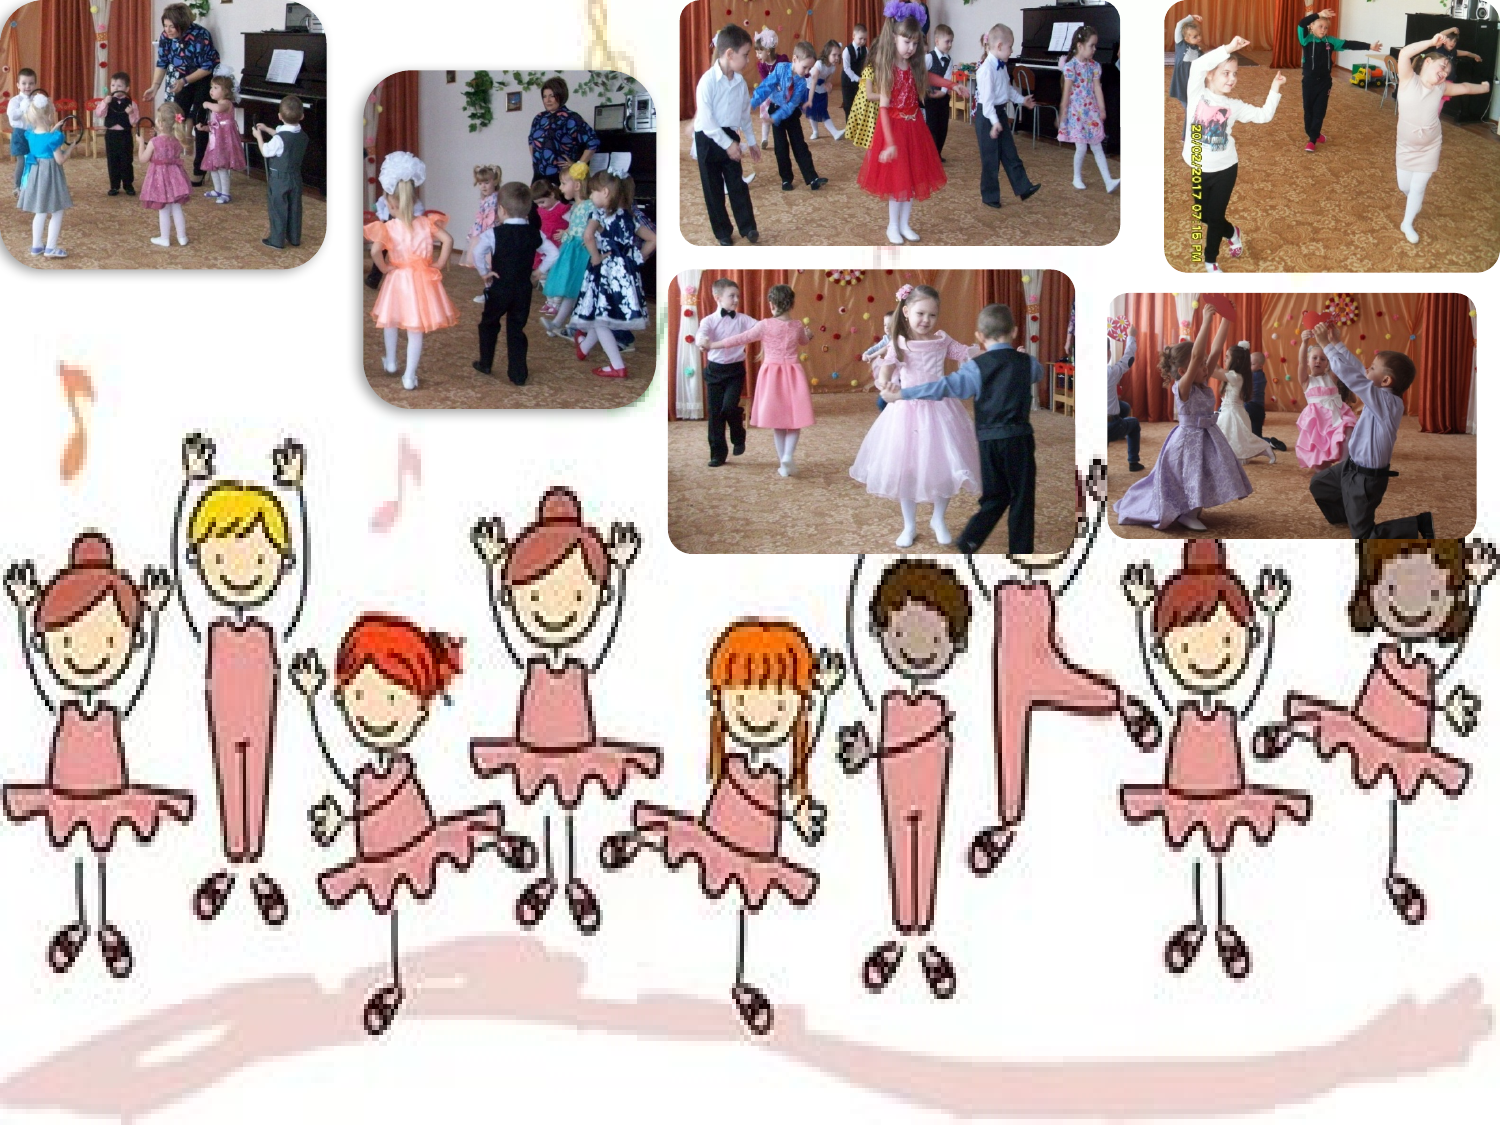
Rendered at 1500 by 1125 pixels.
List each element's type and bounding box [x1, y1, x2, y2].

picture [679, 0, 1121, 247]
picture [363, 70, 657, 410]
list [0, 0, 1500, 1125]
picture [1164, 0, 1500, 273]
picture [0, 0, 327, 270]
picture [1107, 292, 1477, 540]
picture [667, 269, 1076, 555]
